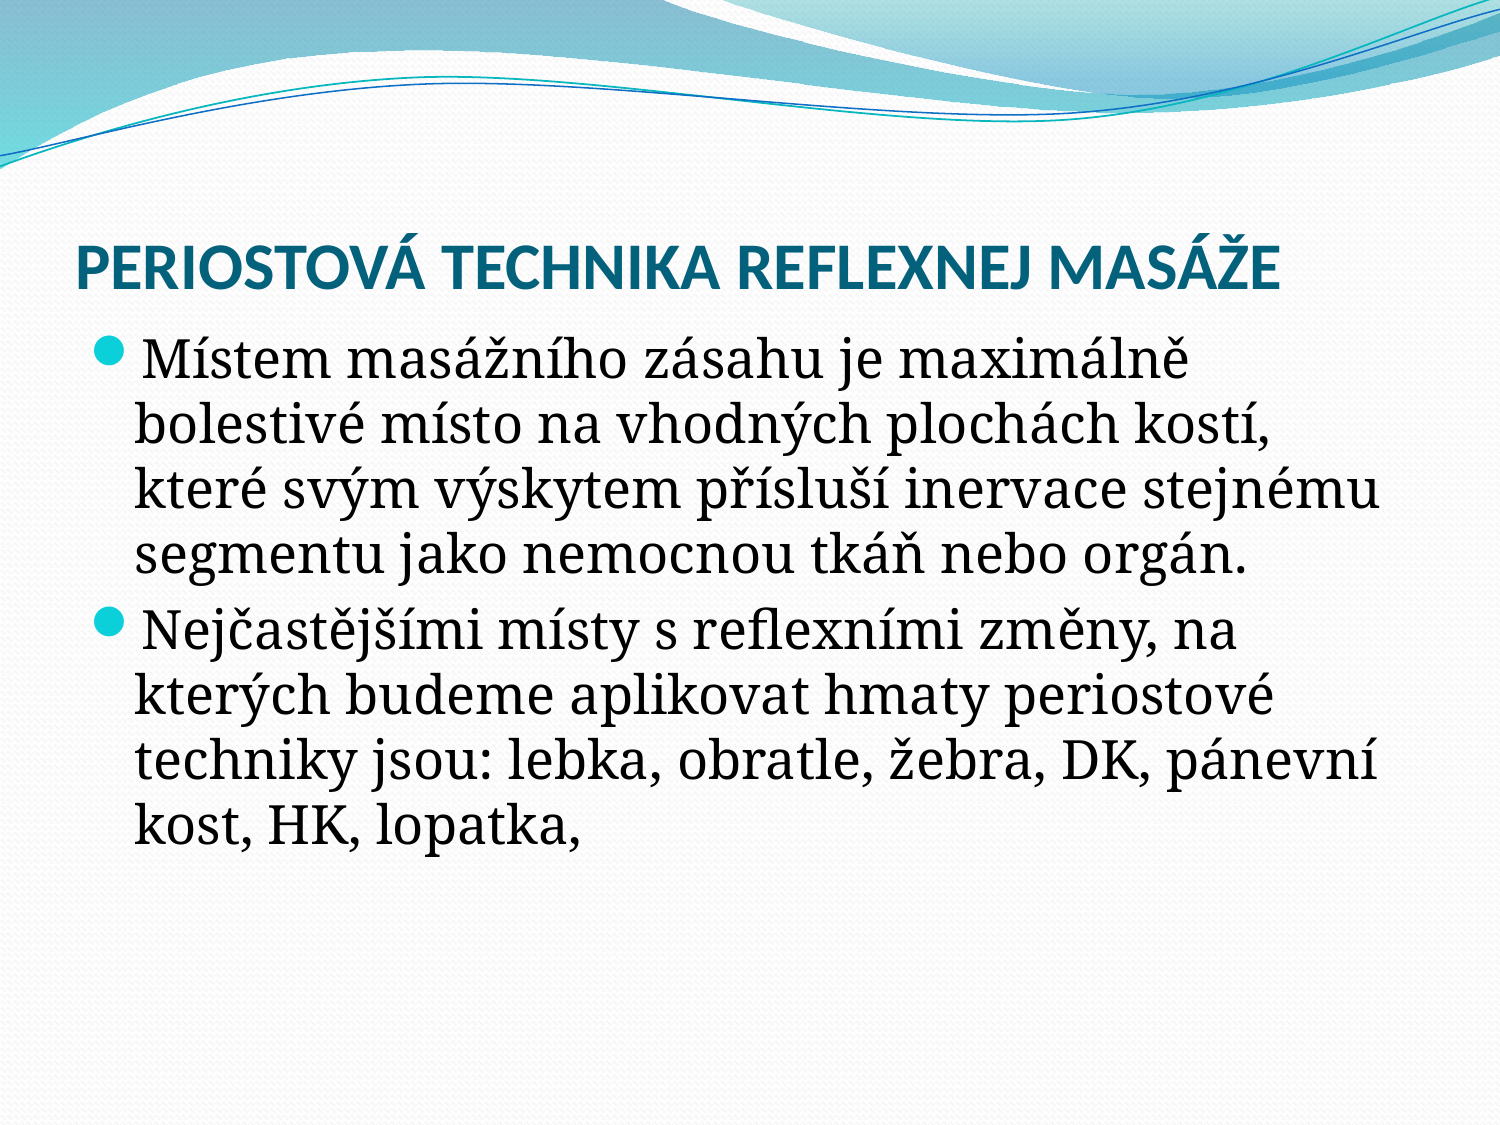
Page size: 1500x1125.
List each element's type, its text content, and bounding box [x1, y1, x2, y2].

list Místem masážního zásahu je maximálně bolestivé místo na vhodných plochách kostí, které svým výskytem přísluší inervace stejnému segmentu jako nemocnou tkáň nebo orgán. Nejčastějšími místy s reflexními změny, na kterých budeme aplikovat hmaty periostové techniky jsou: lebka, obratle, žebra, DK, pánevní kost, HK, lopatka, [75, 317, 1425, 1038]
title PERIOSTOVÁ TECHNIKA REFLEXNEJ MASÁŽE [75, 115, 1425, 303]
